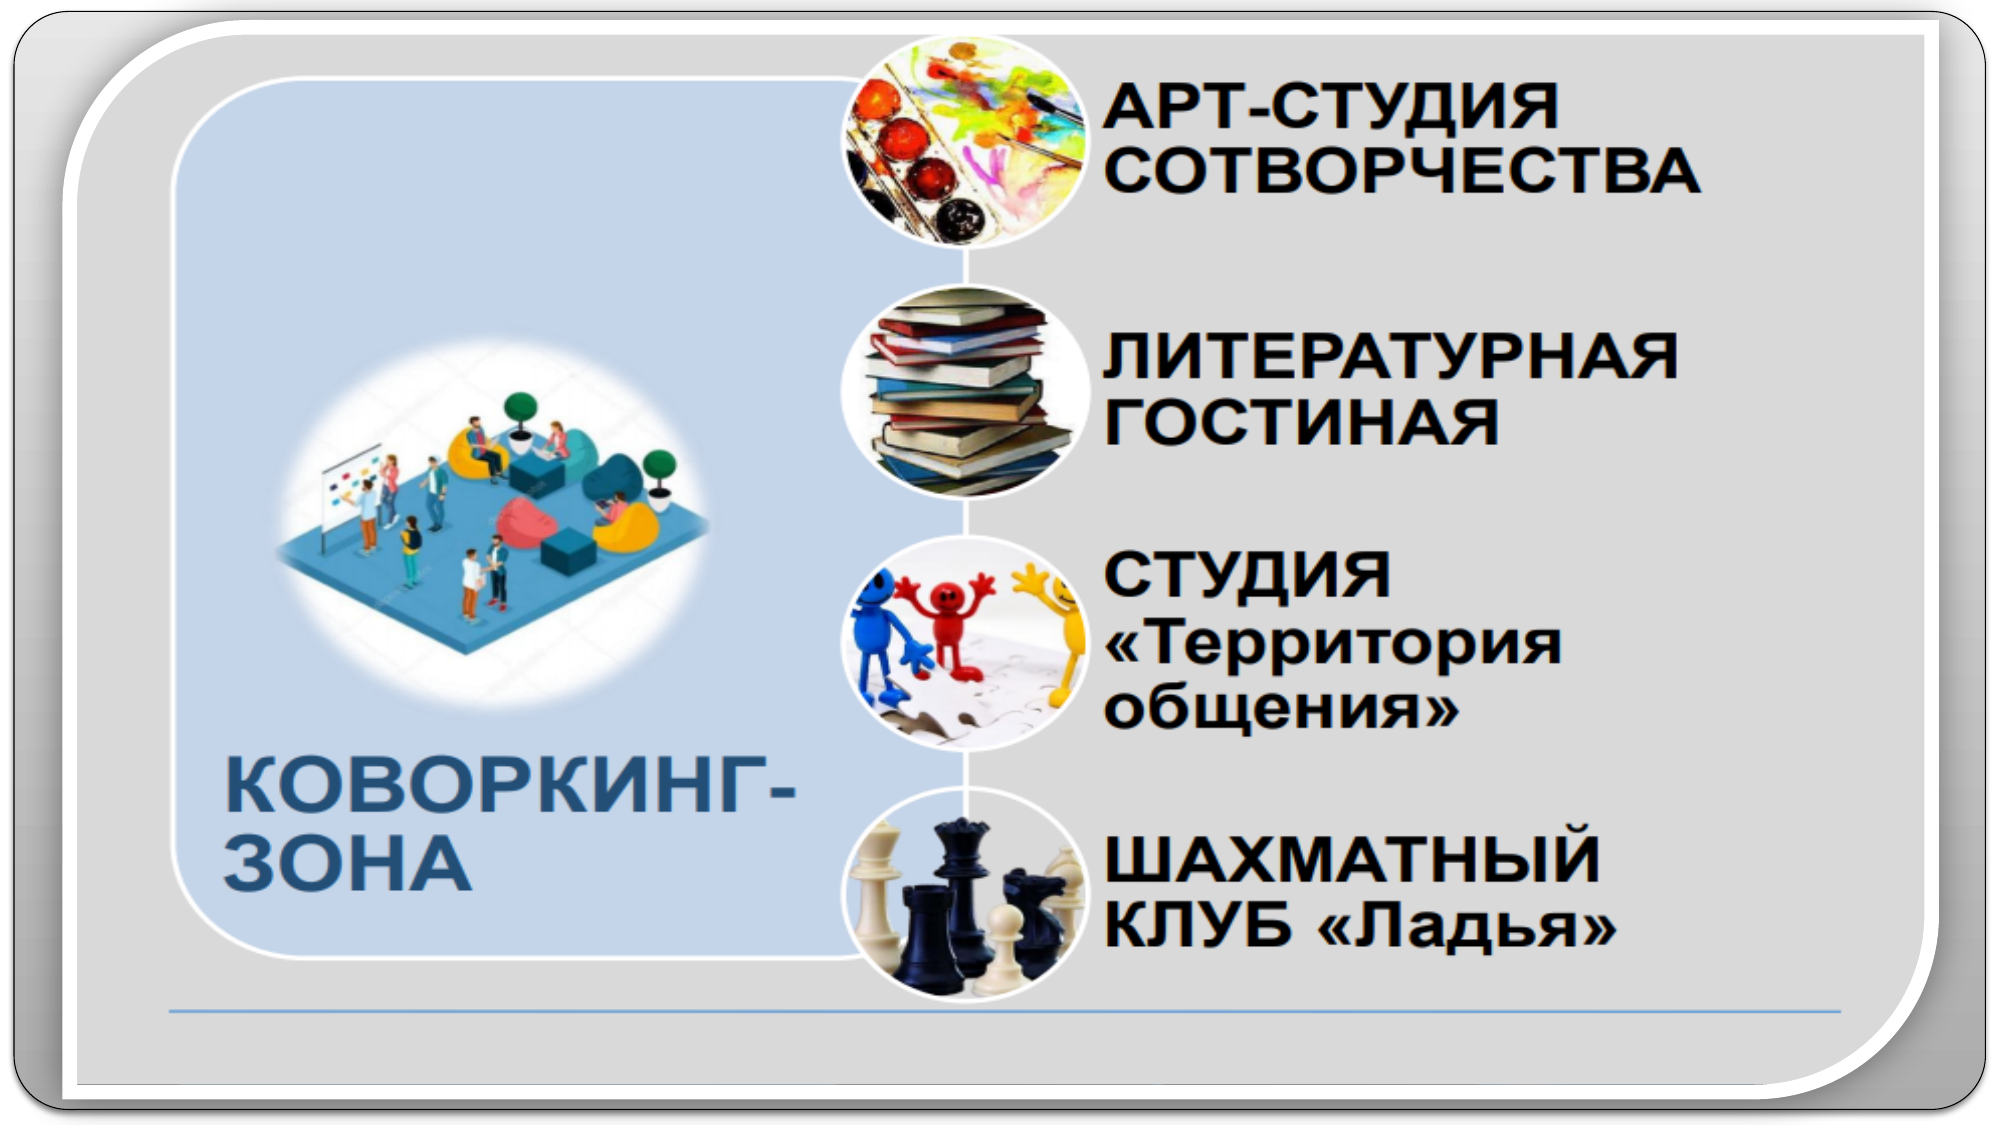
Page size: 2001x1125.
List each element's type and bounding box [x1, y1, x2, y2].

picture [69, 27, 1932, 1093]
